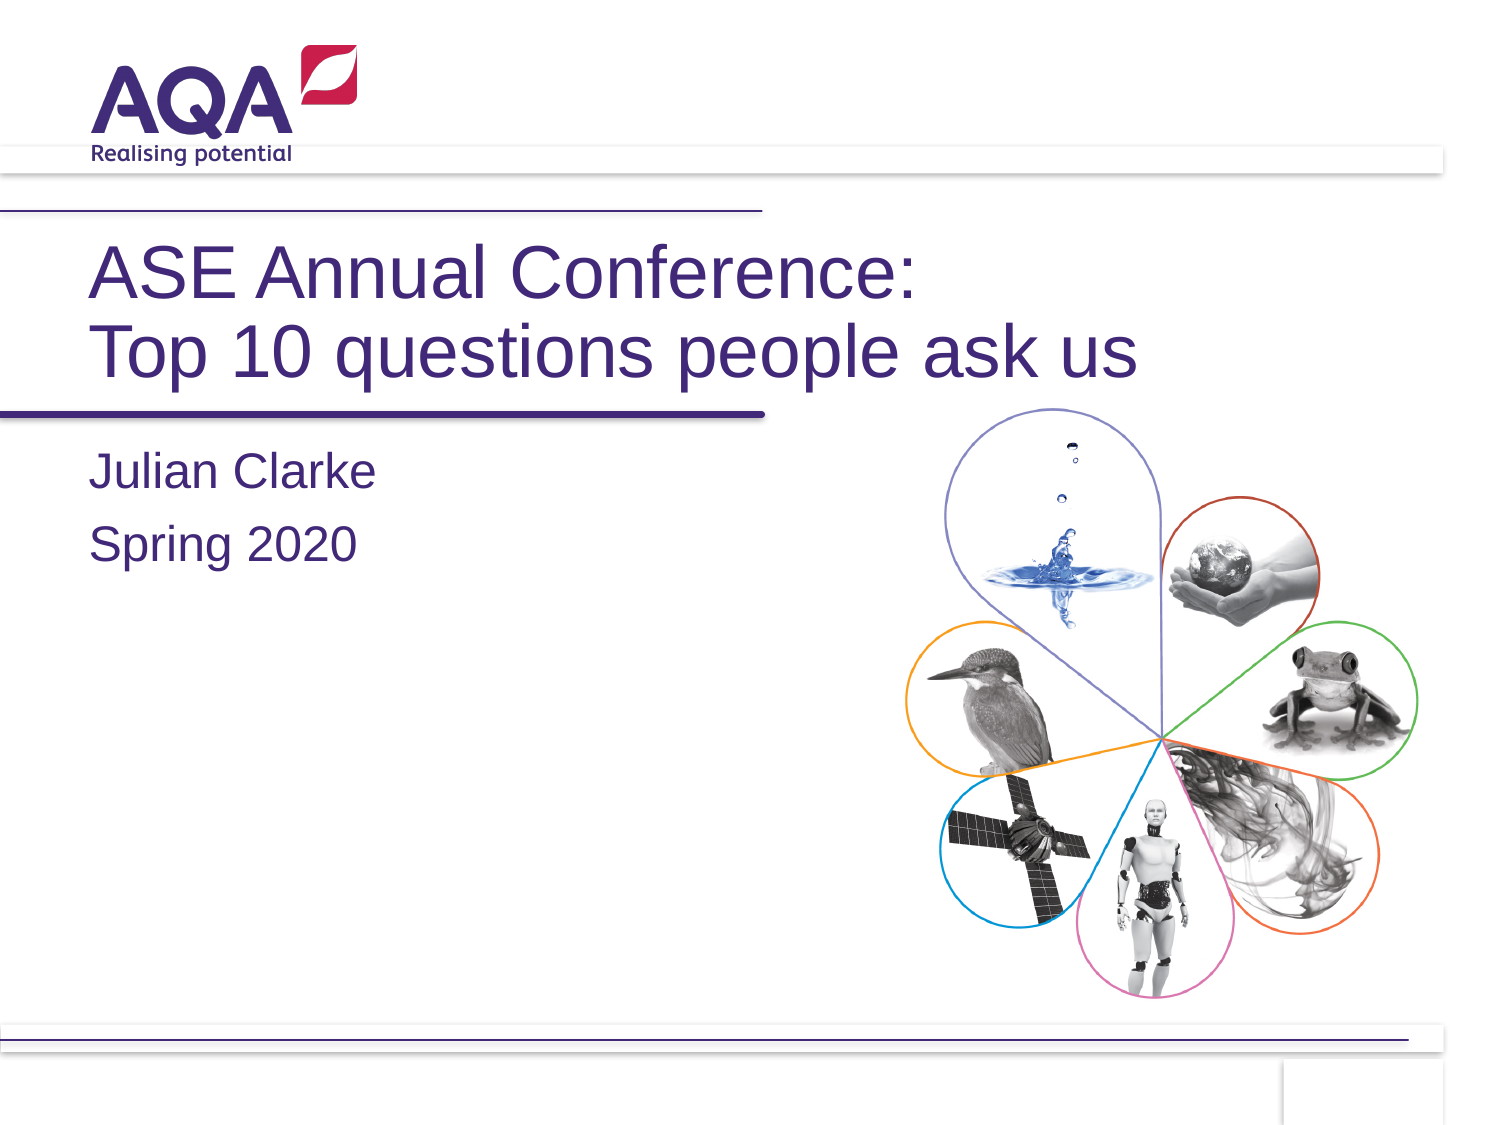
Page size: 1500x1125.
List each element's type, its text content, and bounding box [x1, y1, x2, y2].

title ASE Annual Conference: Top 10 questions people ask us [88, 234, 1182, 393]
picture [868, 392, 1495, 1019]
subtitle Julian Clarke [88, 443, 764, 506]
list Spring 2020 [88, 517, 764, 573]
picture [91, 45, 357, 166]
